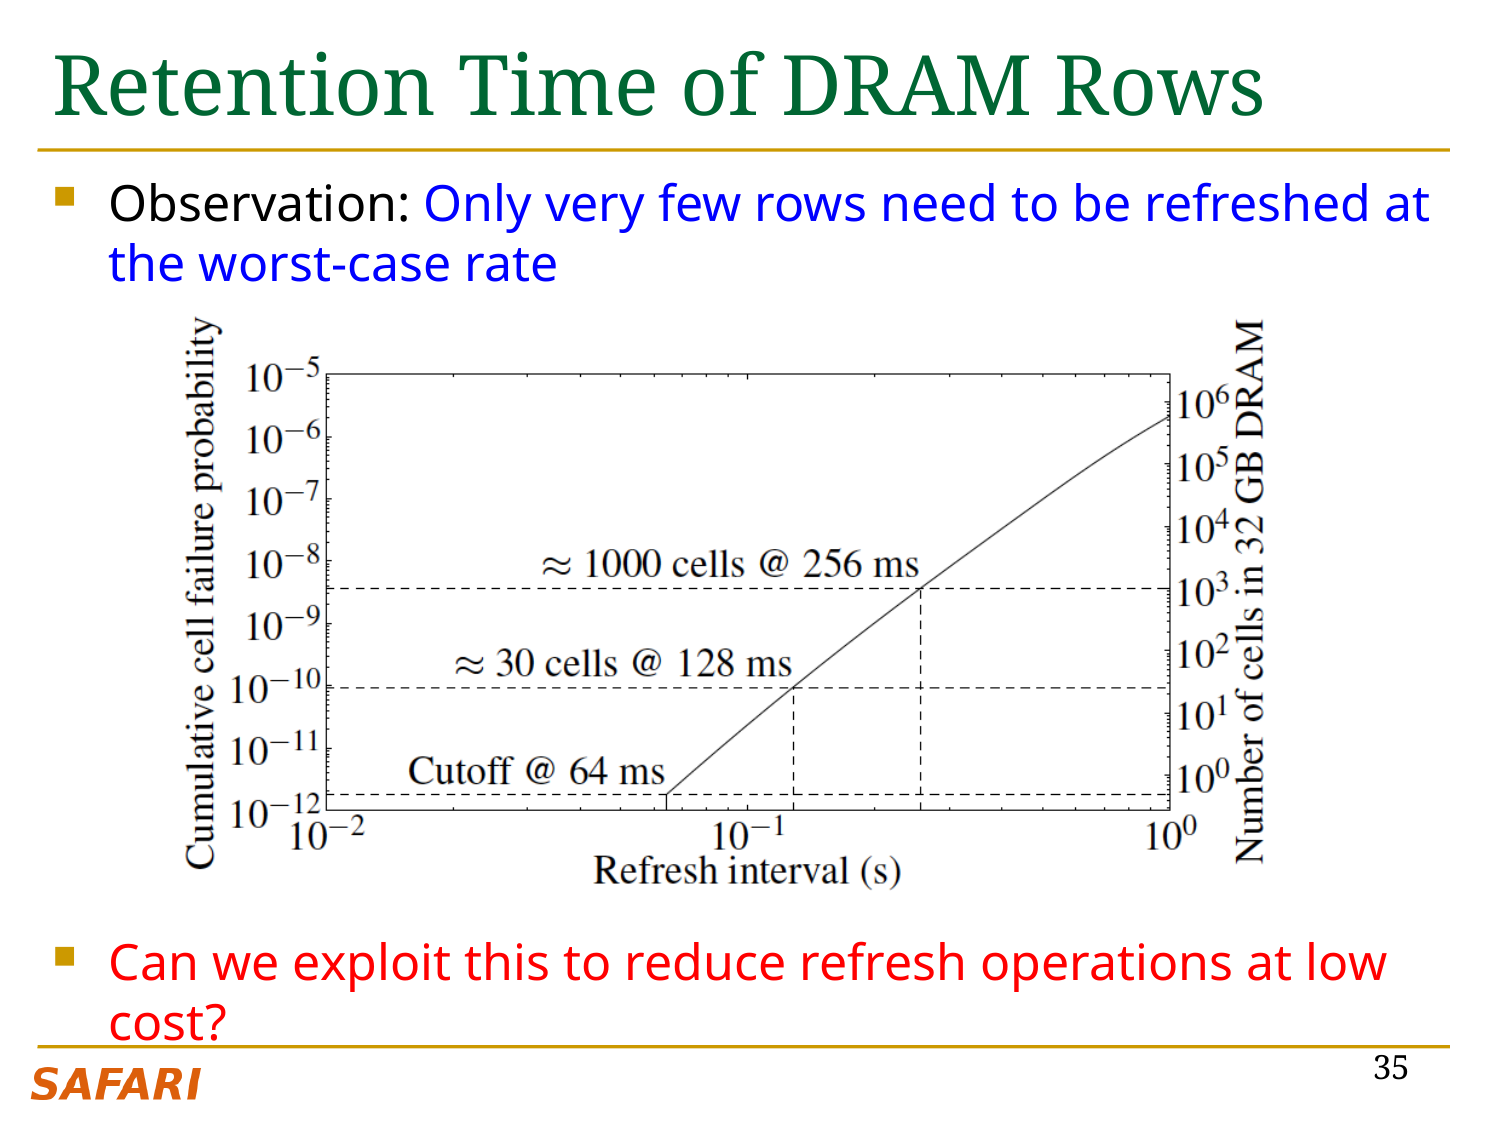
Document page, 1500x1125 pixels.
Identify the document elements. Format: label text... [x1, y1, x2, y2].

slide_number 35 [1074, 1023, 1426, 1100]
picture [29, 1058, 207, 1110]
list Observation: Only very few rows need to be refreshed at the worst-case rate Can we exploit this to reduce refresh operations at low cost? [37, 163, 1483, 1016]
title Retention Time of DRAM Rows [37, 24, 1451, 163]
picture [182, 302, 1282, 897]
